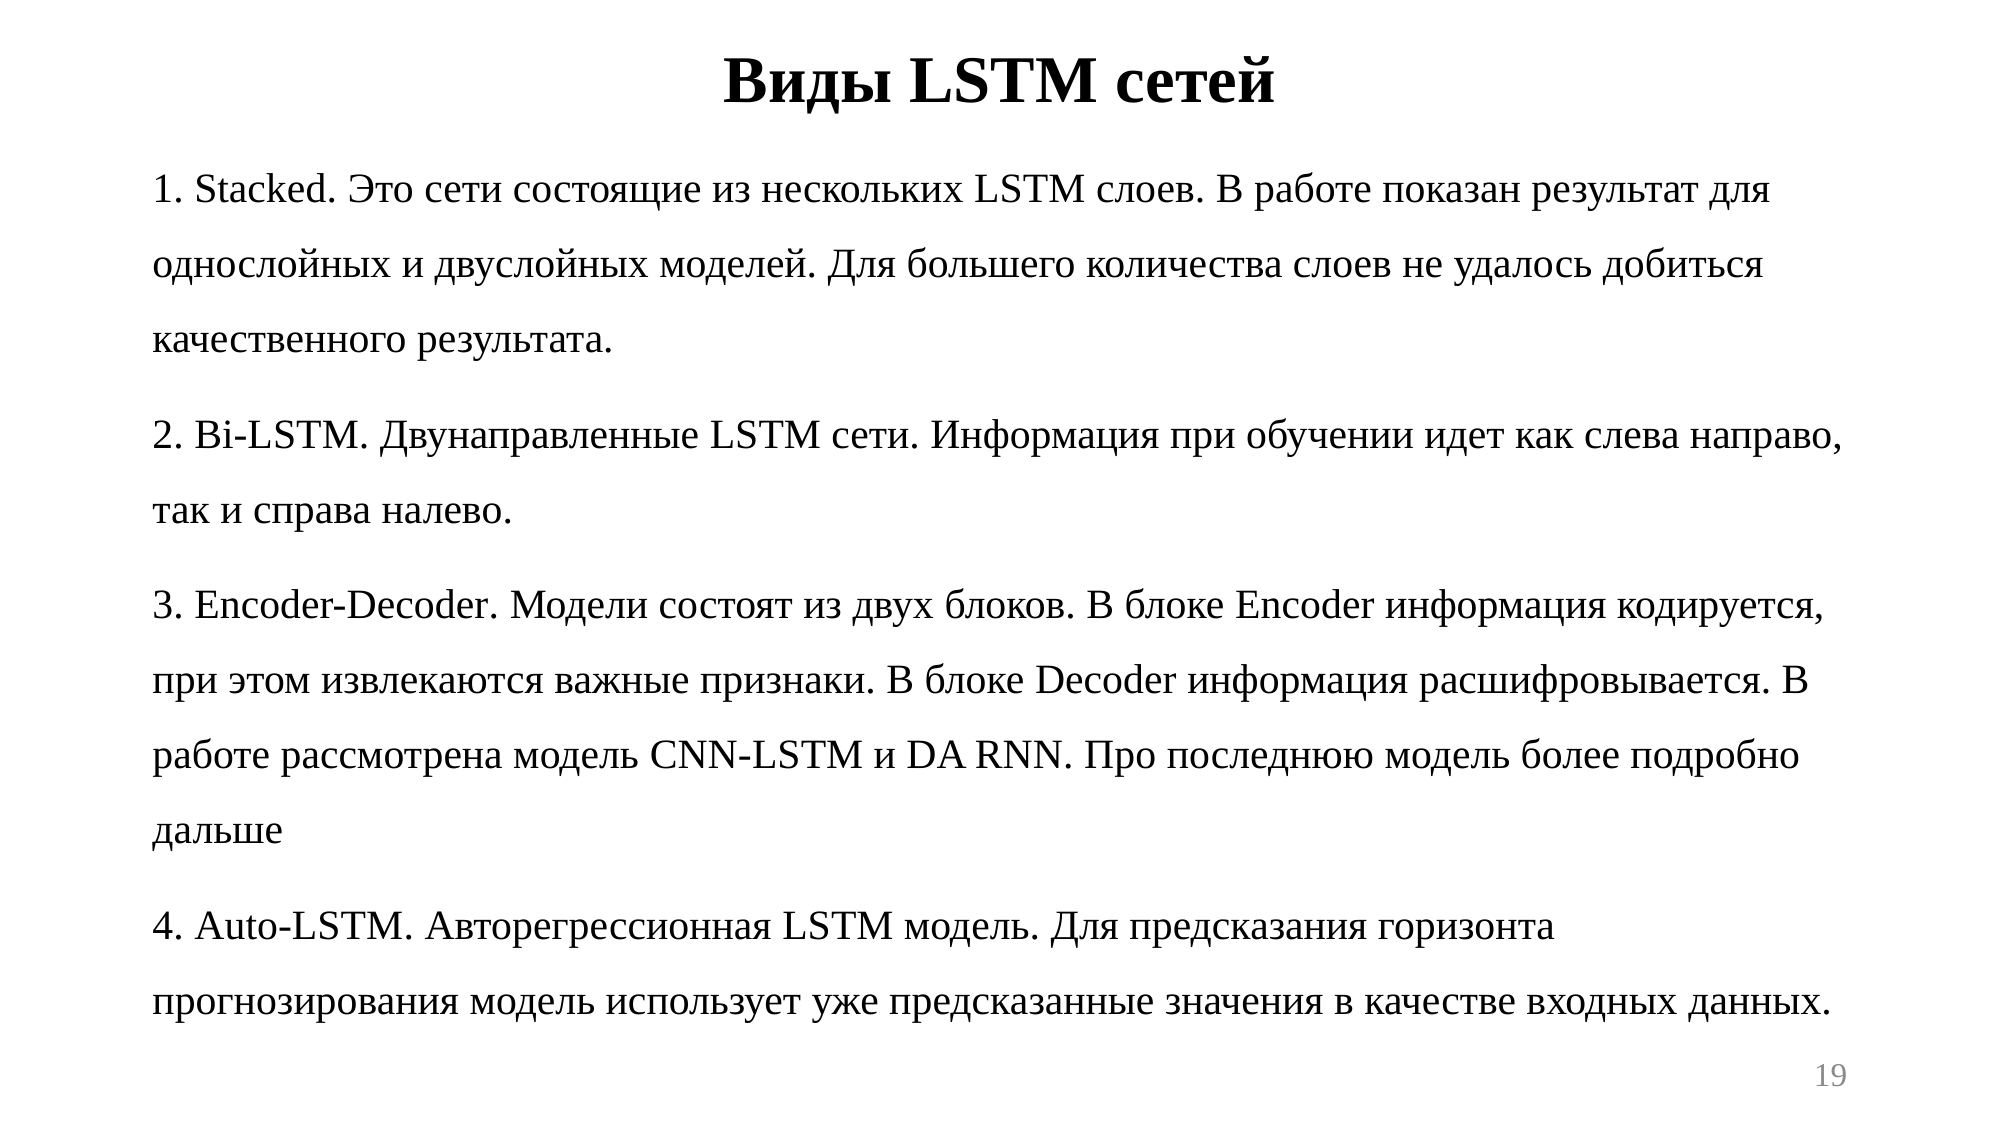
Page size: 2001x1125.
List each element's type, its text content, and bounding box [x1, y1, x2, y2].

title Виды LSTM сетей [137, 34, 1863, 128]
slide_number 19 [1412, 1042, 1863, 1103]
list 1. Stacked. Это сети состоящие из нескольких LSTM слоев. В работе показан результат для однослойных и двуслойных моделей. Для большего количества слоев не удалось добиться качественного результата. 2. Bi-LSTM. Двунаправленные LSTM сети. Информация при обучении идет как слева направо, так и справа налево. 3. Encoder-Decoder. Модели состоят из двух блоков. В блоке Encoder информация кодируется, при этом извлекаются важные признаки. В блоке Decoder информация расшифровывается. В работе рассмотрена модель CNN-LSTM и DA RNN. Про последнюю модель более подробно дальше 4. Auto-LSTM. Авторегрессионная LSTM модель. Для предсказания горизонта прогнозирования модель использует уже предсказанные значения в качестве входных данных. [137, 128, 1863, 1014]
